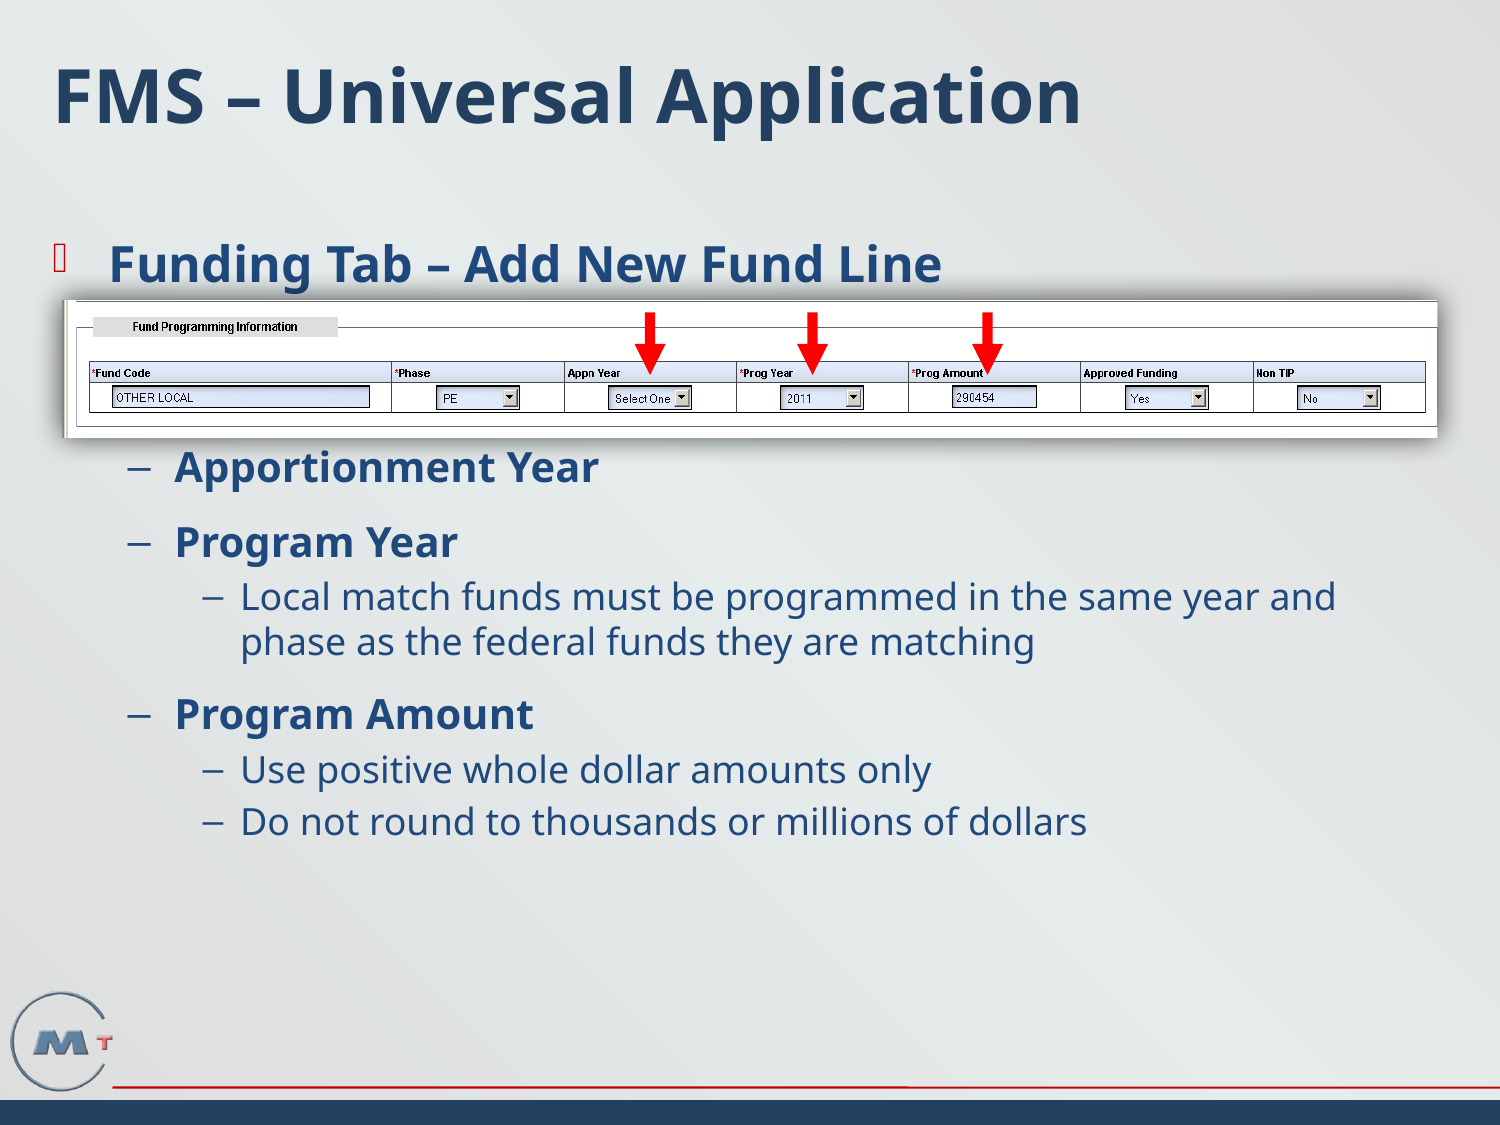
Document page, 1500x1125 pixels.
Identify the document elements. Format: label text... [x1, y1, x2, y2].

picture [62, 299, 1438, 438]
title FMS – Universal Application [37, 0, 1388, 188]
picture [0, 981, 149, 1113]
list Funding Tab – Add New Fund Line Apportionment Year Program Year Local match funds must be programmed in the same year and phase as the federal funds they are matching Program Amount Use positive whole dollar amounts only Do not round to thousands or millions of dollars [37, 224, 1388, 1010]
